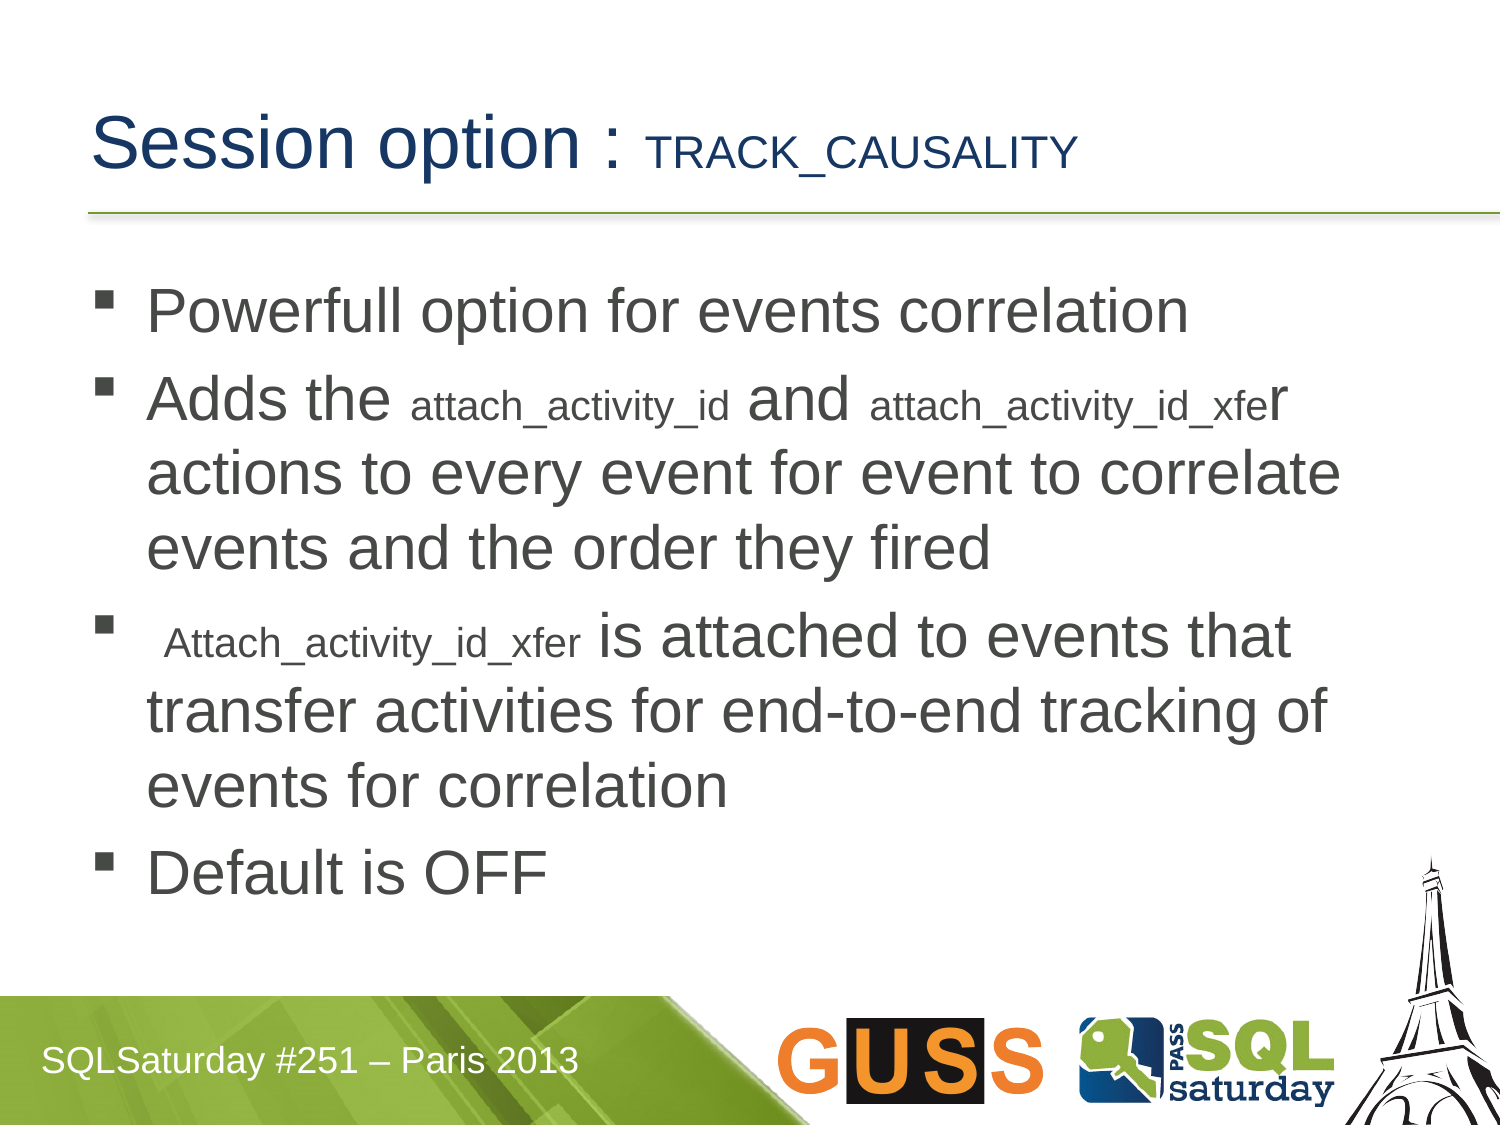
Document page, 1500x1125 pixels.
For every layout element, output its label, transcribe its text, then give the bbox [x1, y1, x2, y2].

list Powerfull option for events correlation Adds the attach_activity_id and attach_activity_id_xfer actions to every event for event to correlate events and the order they fired Attach_activity_id_xfer is attached to events that transfer activities for end-to-end tracking of events for correlation Default is OFF [75, 262, 1425, 1005]
title Session option : TRACK_CAUSALITY [75, 45, 1425, 233]
picture [0, 854, 1500, 1125]
